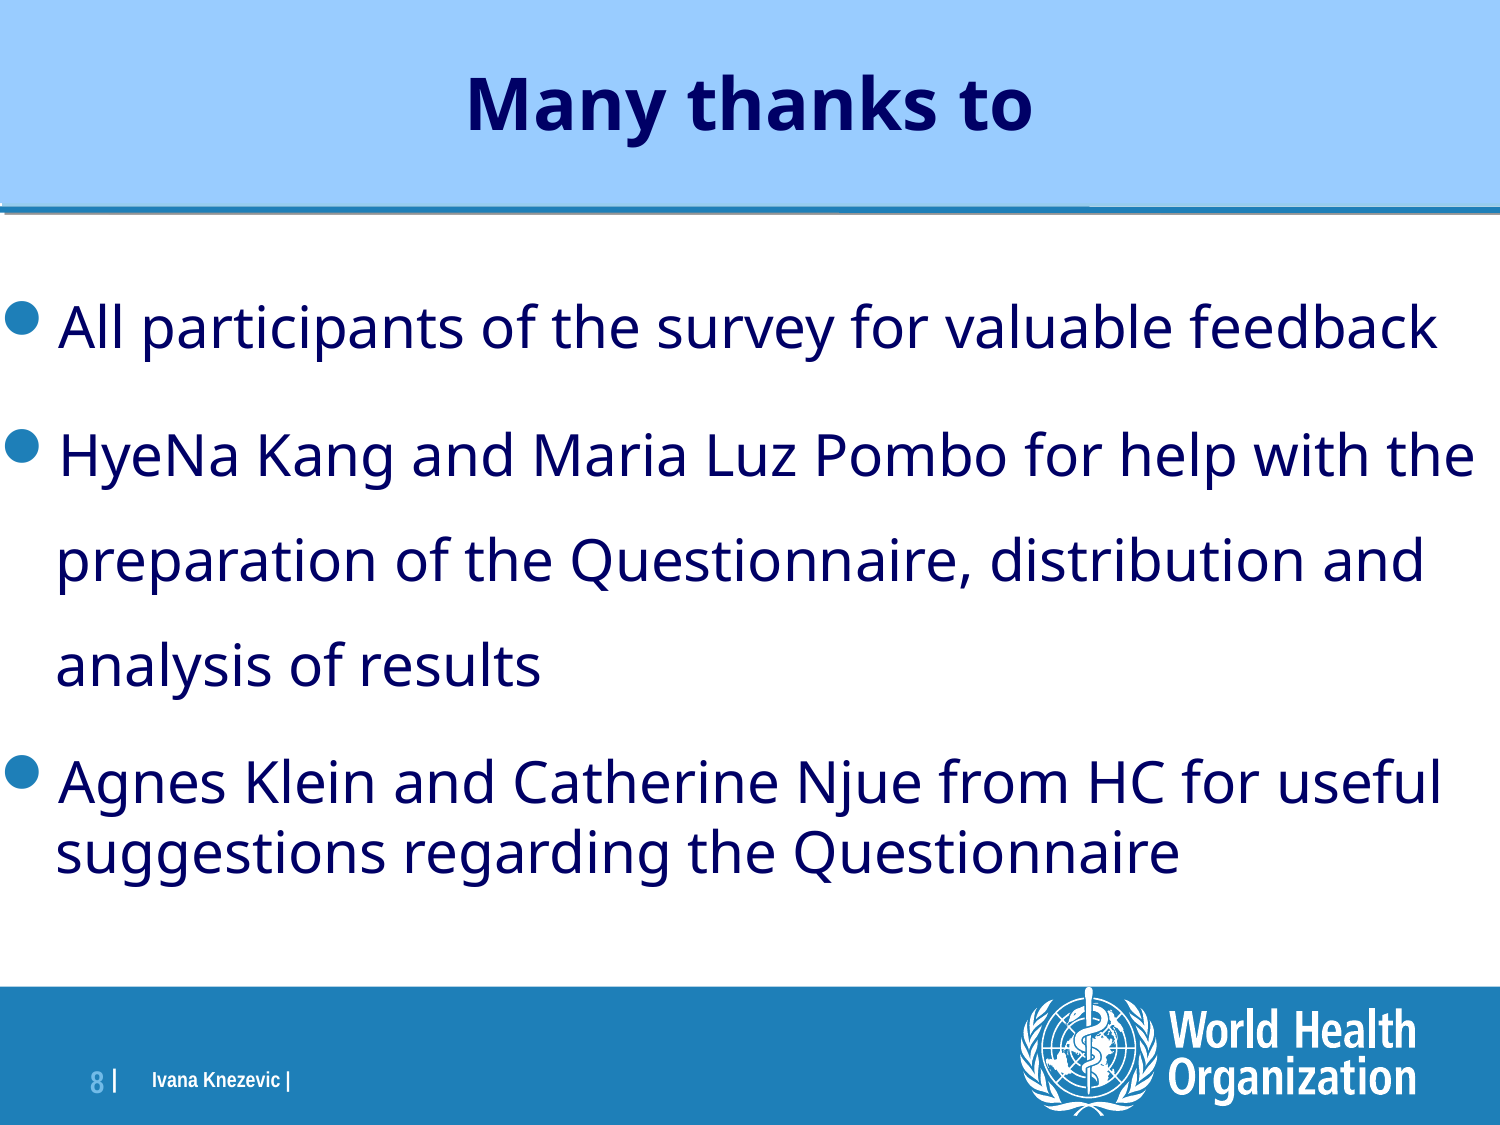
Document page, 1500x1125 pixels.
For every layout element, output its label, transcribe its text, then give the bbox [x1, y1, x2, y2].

title Many thanks to [0, 0, 1500, 204]
list All participants of the survey for valuable feedback HyeNa Kang and Maria Luz Pombo for help with the preparation of the Questionnaire, distribution and analysis of results Agnes Klein and Catherine Njue from HC for useful suggestions regarding the Questionnaire [0, 255, 1500, 1024]
